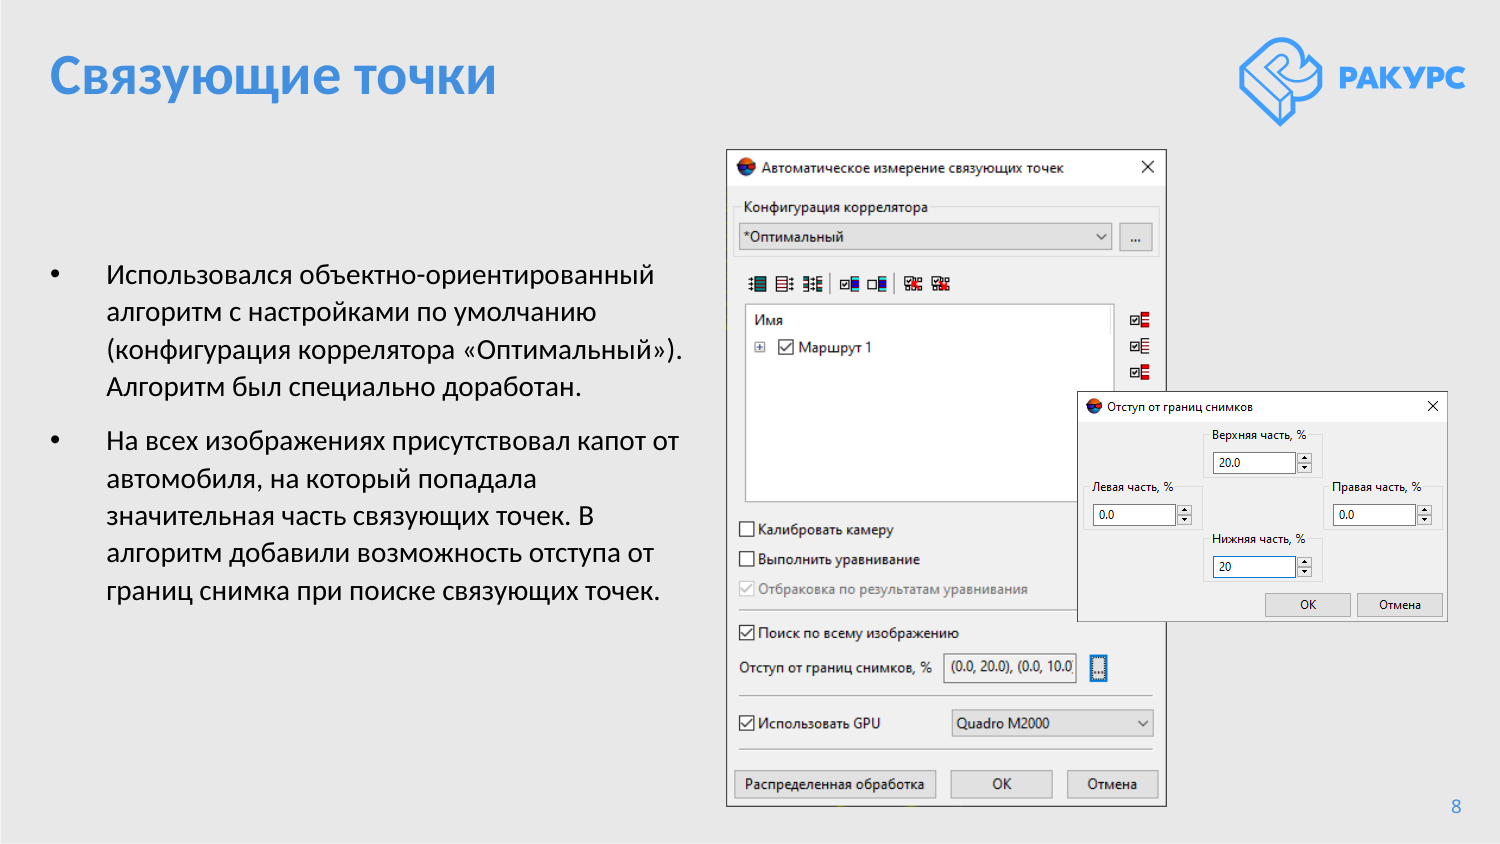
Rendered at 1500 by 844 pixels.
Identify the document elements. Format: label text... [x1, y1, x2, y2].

title Связующие точки [35, 37, 1418, 106]
slide_number 8 [1417, 787, 1477, 832]
text_box Использовался объектно-ориентированный алгоритм с настройками по умолчанию (конфигурация коррелятора «Оптимальный»). Алгоритм был специально доработан. На всех изображениях присутствовал капот от автомобиля, на который попадала значительная часть связующих точек. В алгоритм добавили возможность отступа от границ снимка при поиске связующих точек. [35, 245, 721, 614]
picture [0, 0, 1500, 844]
